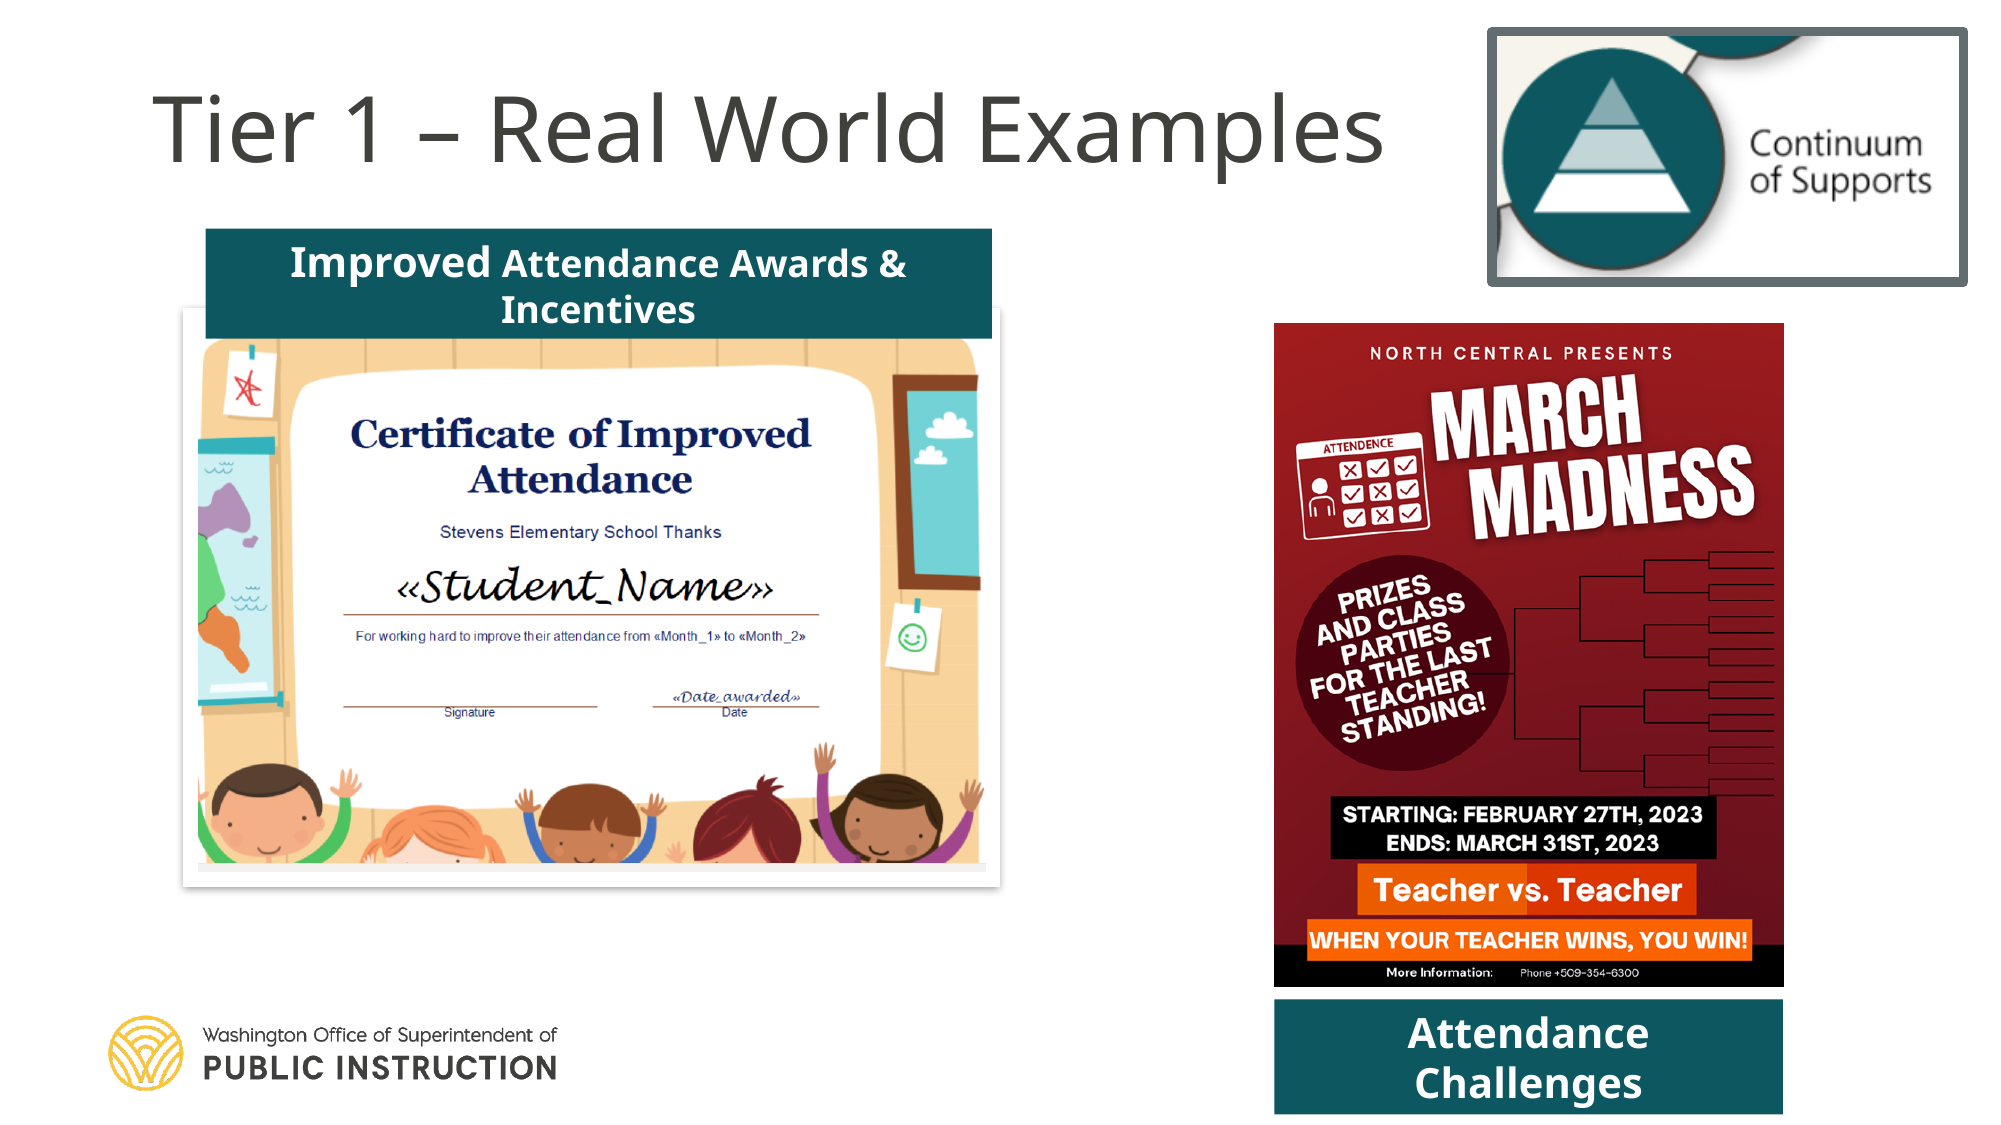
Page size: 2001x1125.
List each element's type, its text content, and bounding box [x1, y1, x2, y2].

picture [197, 322, 986, 872]
text_box Improved Attendance Awards & Incentives [205, 228, 992, 339]
picture [108, 1015, 558, 1091]
text_box Attendance Challenges [1274, 999, 1783, 1115]
picture [1274, 323, 1784, 987]
picture [1496, 36, 1960, 278]
title Tier 1 – Real World Examples [137, 24, 1863, 242]
